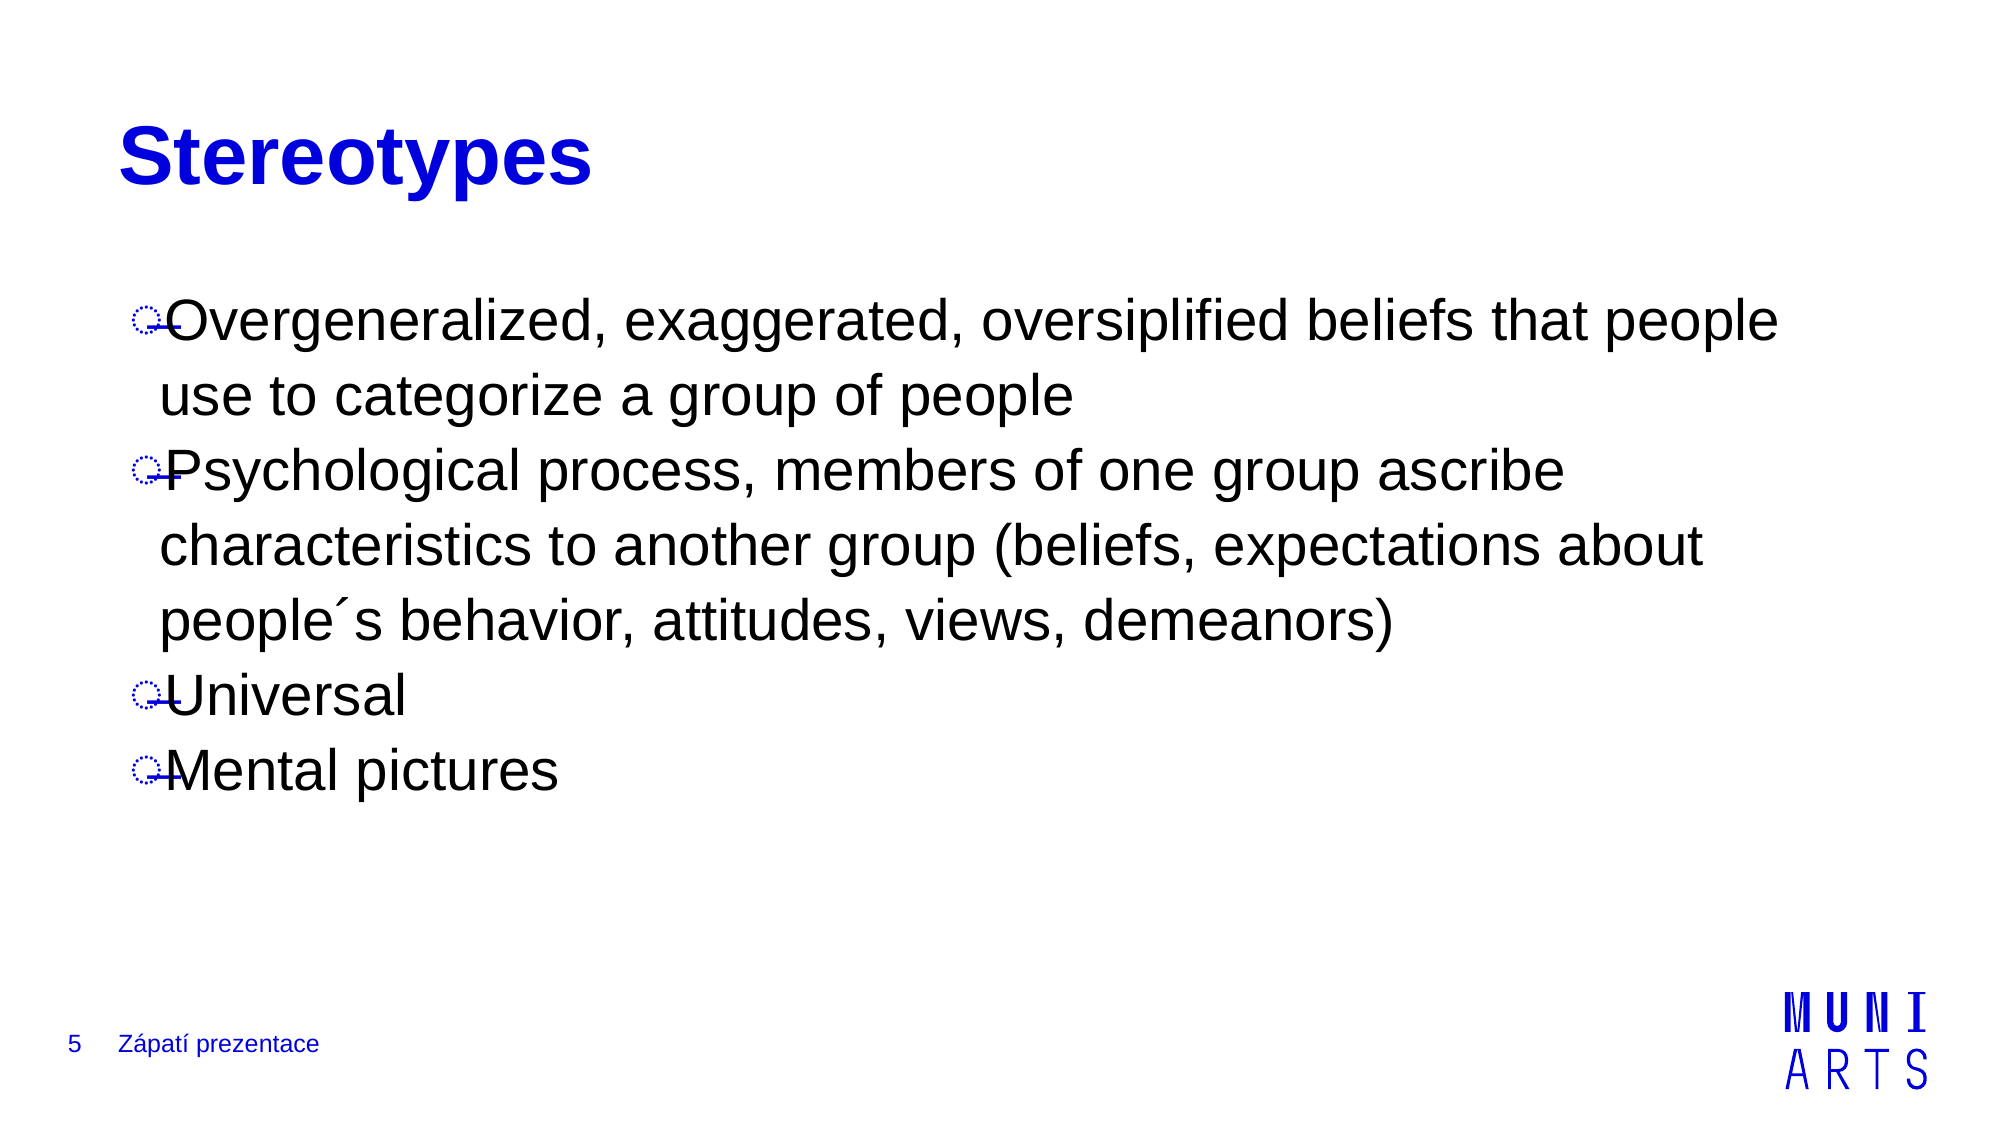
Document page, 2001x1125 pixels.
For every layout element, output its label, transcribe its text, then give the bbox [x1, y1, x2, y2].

title Stereotypes [118, 118, 1883, 193]
slide_number 5 [67, 1021, 110, 1063]
list Overgeneralized, exaggerated, oversiplified beliefs that people use to categorize a group of people Psychological process, members of one group ascribe characteristics to another group (beliefs, expectations about people´s behavior, attitudes, views, demeanors) Universal Mental pictures [118, 277, 1883, 957]
footer Zápatí prezentace [118, 1021, 1418, 1063]
